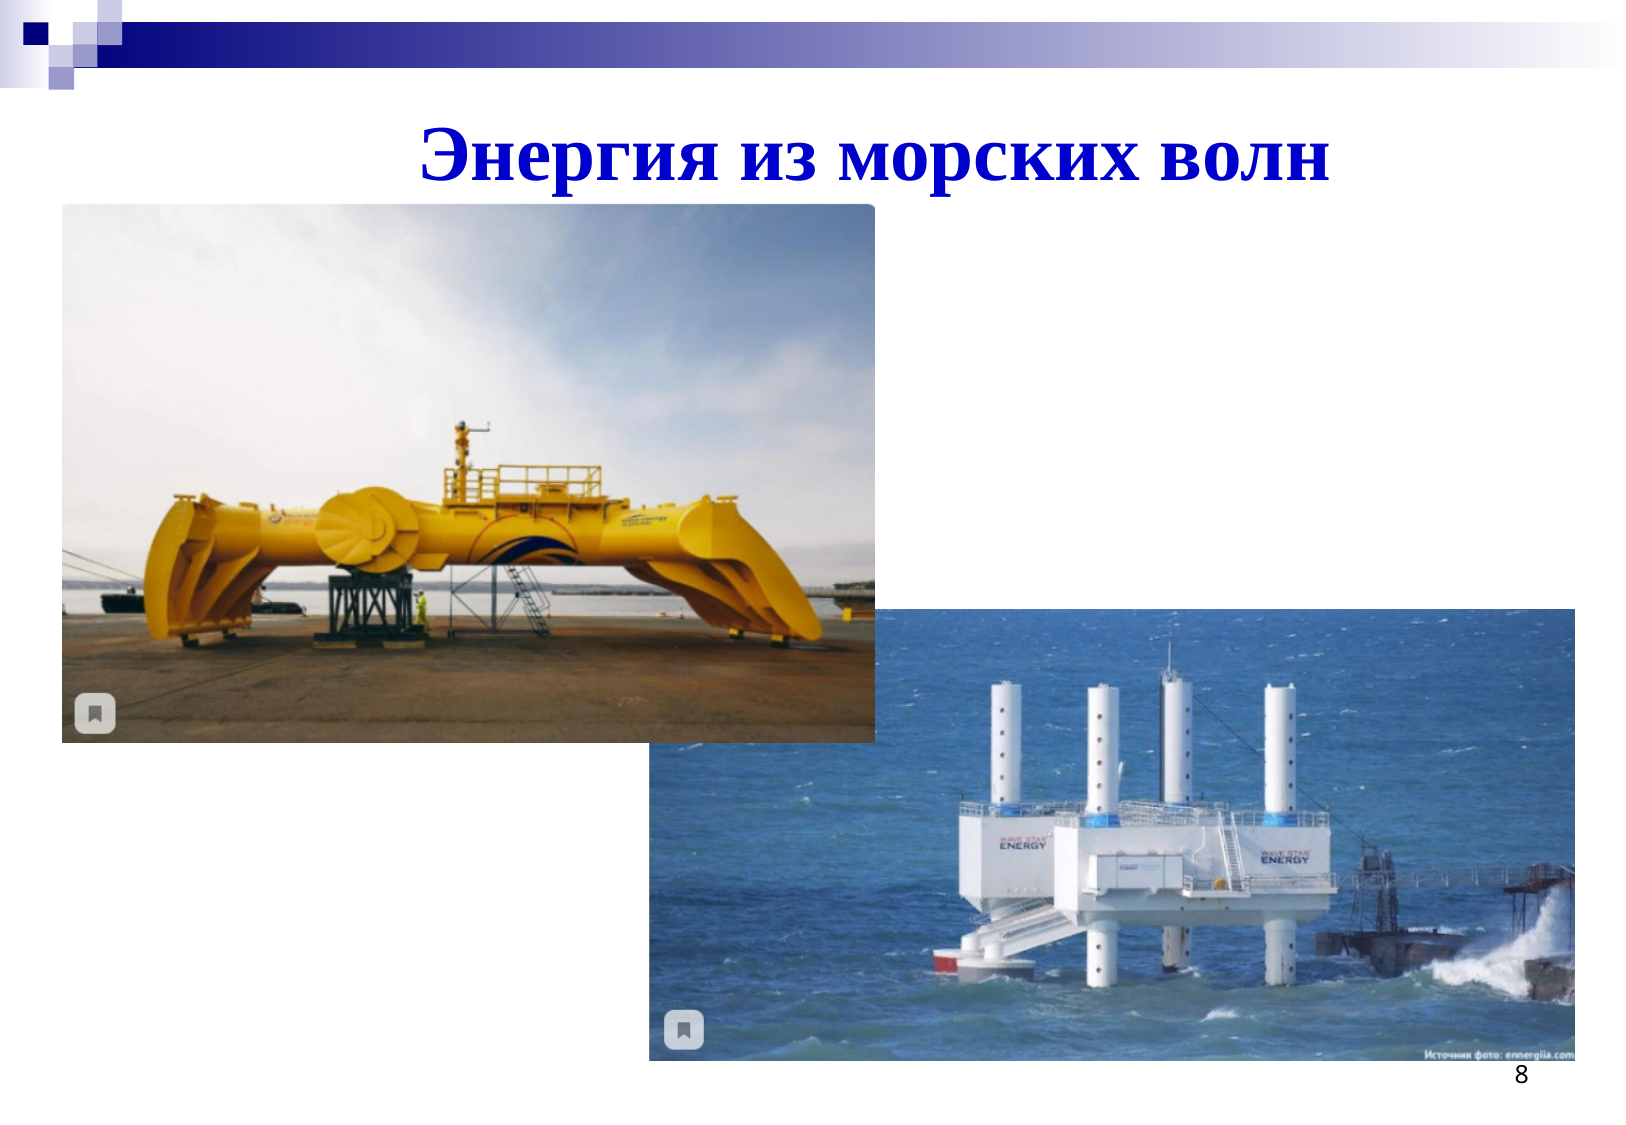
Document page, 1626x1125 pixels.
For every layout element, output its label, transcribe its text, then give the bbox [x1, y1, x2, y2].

text_box Энергия из морских волн [402, 93, 1418, 204]
slide_number 8 [1164, 1069, 1544, 1101]
picture [62, 198, 1575, 1061]
